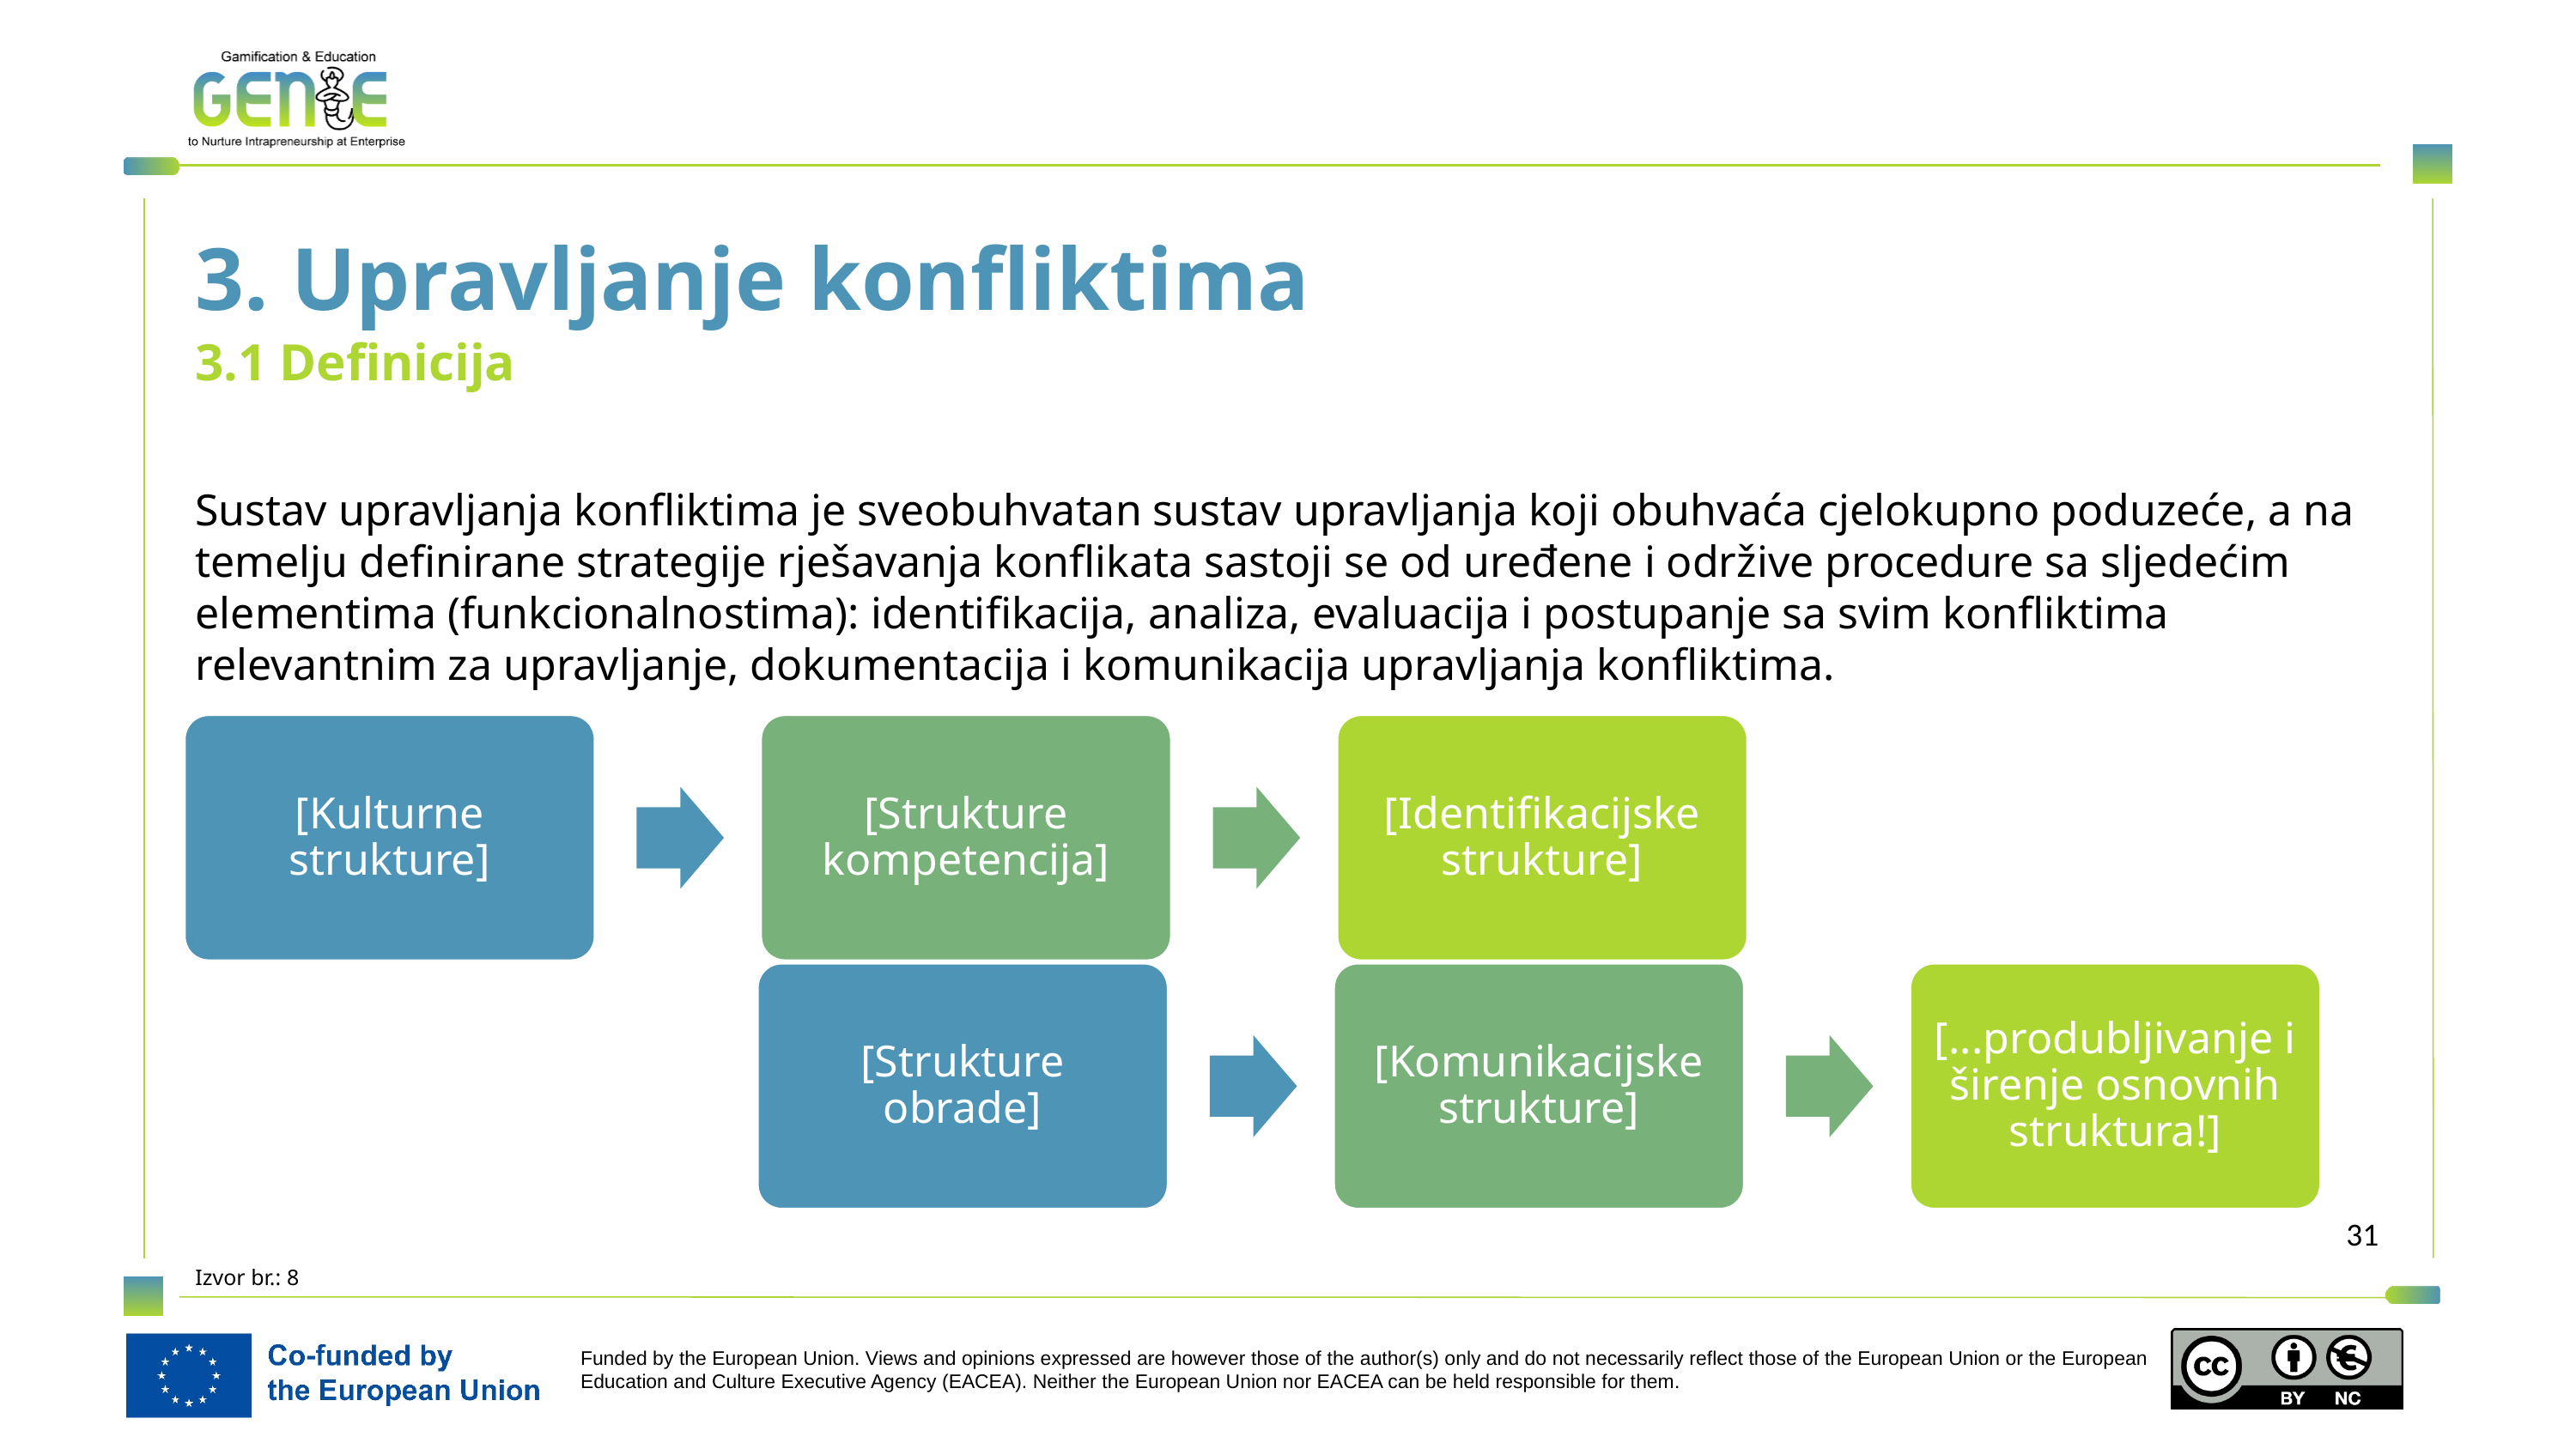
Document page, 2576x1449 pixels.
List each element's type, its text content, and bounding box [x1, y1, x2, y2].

text_box 3. Upravljanje konfliktima [182, 217, 2414, 324]
picture [124, 1276, 163, 1316]
picture [2171, 1328, 2403, 1410]
picture [111, 1328, 562, 1423]
picture [2413, 144, 2452, 184]
text_box Izvor br.: 8 [182, 1257, 483, 1296]
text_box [756, 962, 2322, 1210]
text_box Sustav upravljanja konfliktima je sveobuhvatan sustav upravljanja koji obuhvaća cjelokupno poduzeće, a na temelju definirane strategije rješavanja konflikata sastoji se od uređene i održive procedure sa sljedećim elementima (funkcionalnostima): identifikacija, analiza, evaluacija i postupanje sa svim konfliktima relevantnim za upravljanje, dokumentacija i komunikacija upravljanja konfliktima. [182, 476, 2414, 681]
picture [182, 45, 408, 151]
picture [124, 157, 179, 175]
text_box 3.1 Definicija [182, 324, 2414, 398]
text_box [183, 713, 1748, 961]
picture [2385, 1286, 2440, 1304]
